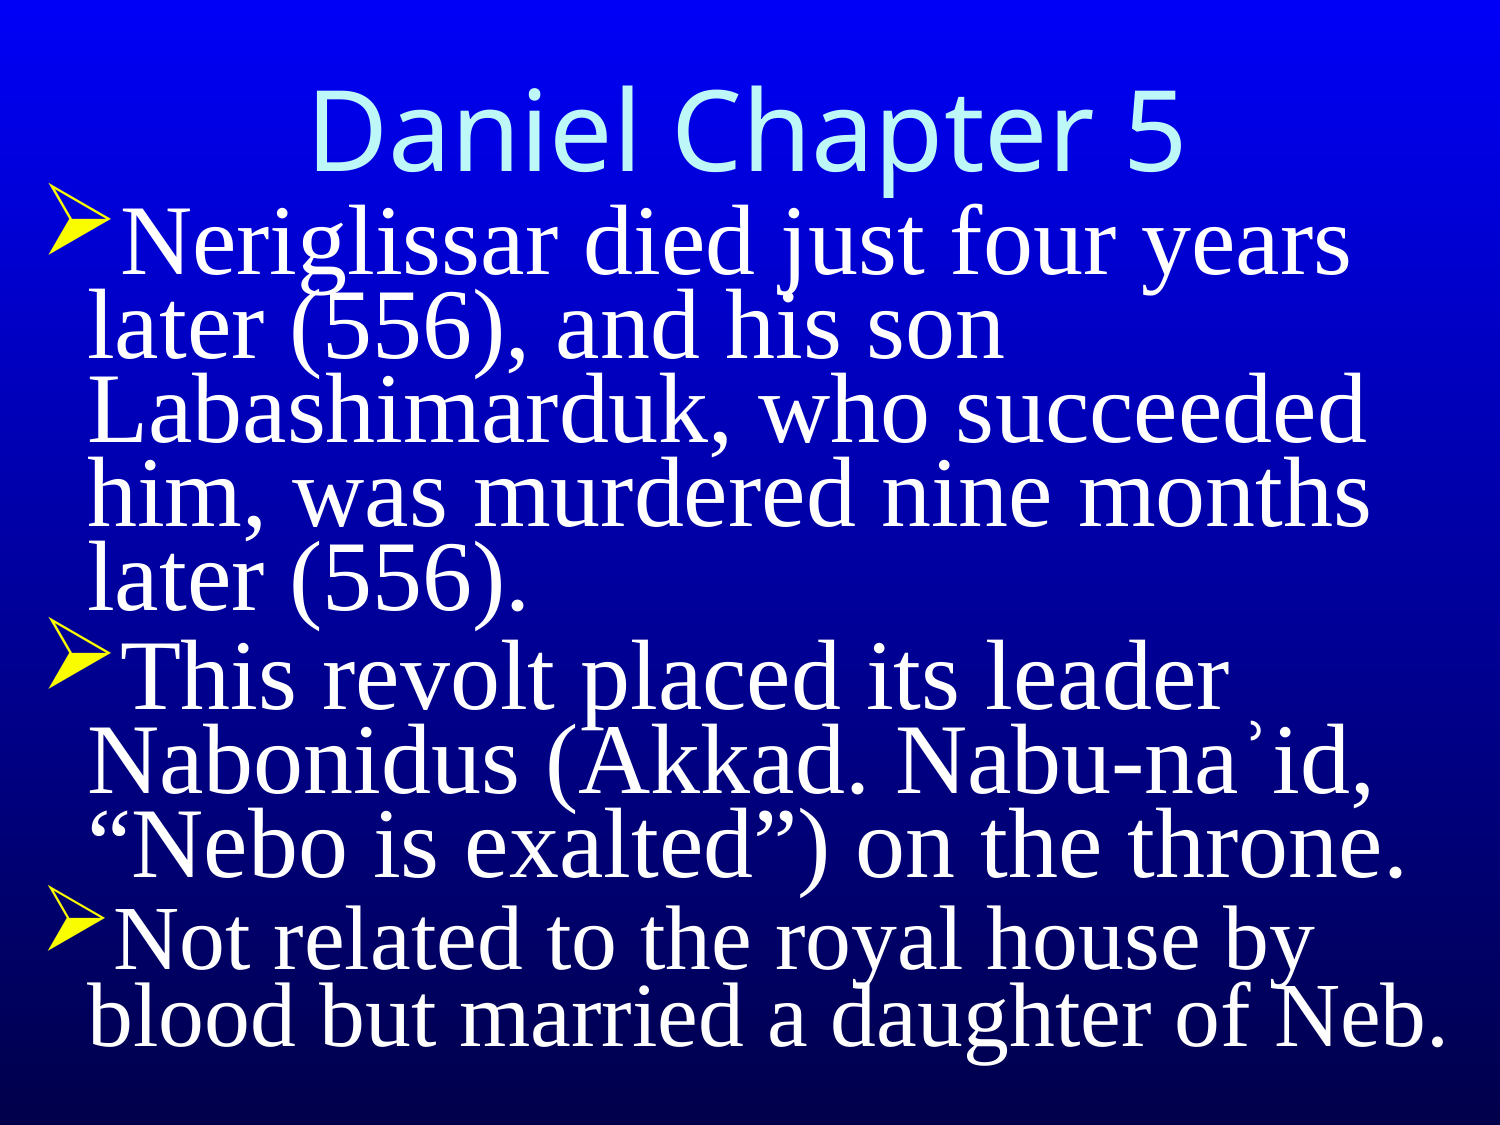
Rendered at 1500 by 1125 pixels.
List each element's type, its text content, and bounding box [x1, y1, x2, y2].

title Daniel Chapter 5 [25, 49, 1471, 228]
list Neriglissar died just four years later (556), and his son Labashimarduk, who succeeded him, was murdered nine months later (556). This revolt placed its leader Nabonidus (Akkad. Nabu-naʾid, “Nebo is exalted”) on the throne. Not related to the royal house by blood but married a daughter of Neb. [25, 228, 1471, 958]
